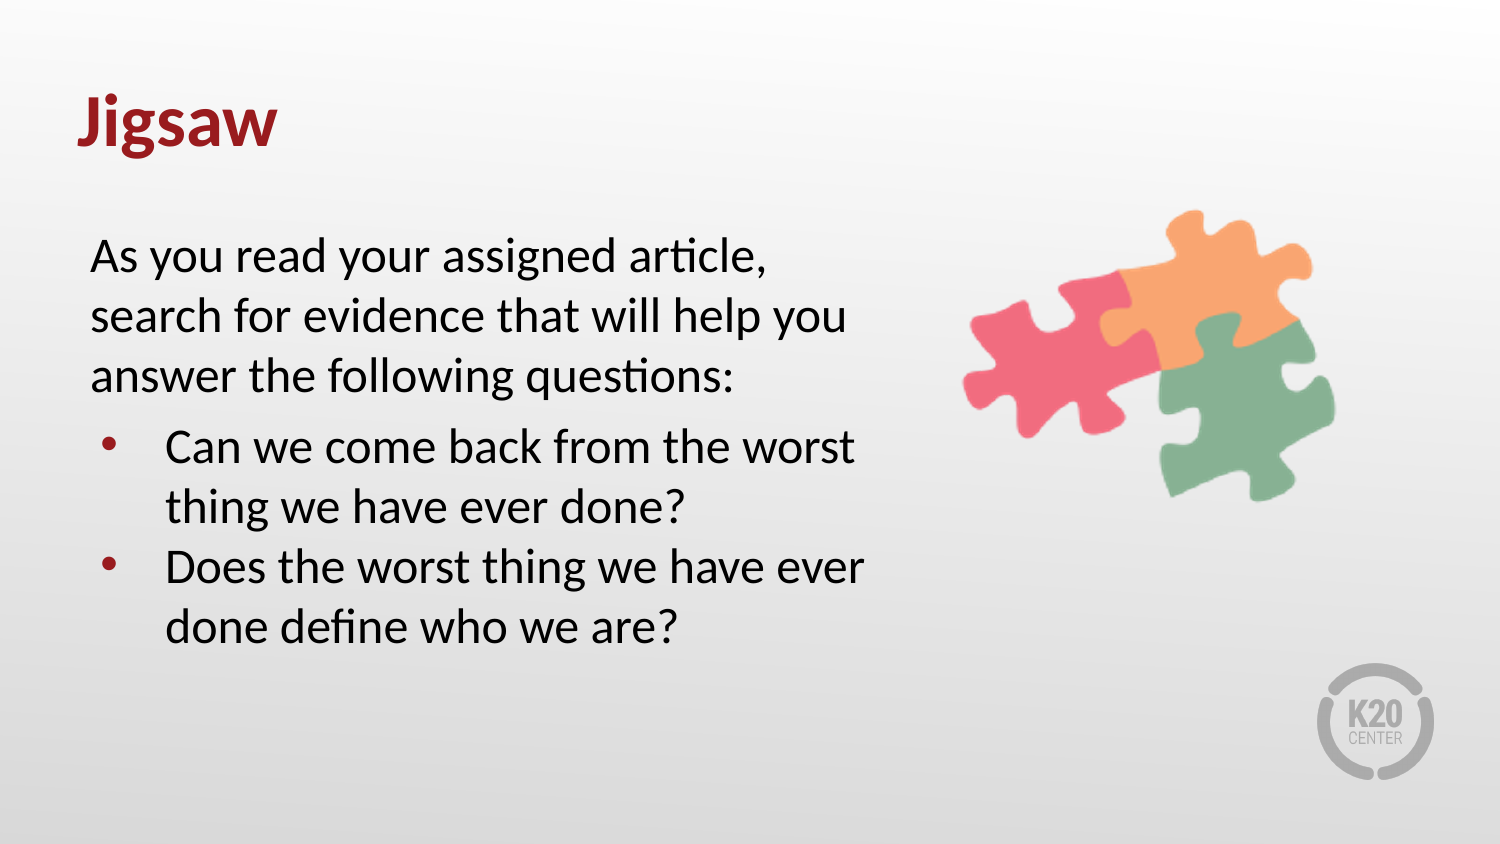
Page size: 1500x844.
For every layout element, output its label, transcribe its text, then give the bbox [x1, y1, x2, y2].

picture [1300, 646, 1451, 797]
list As you read your assigned article, search for evidence that will help you answer the following questions: Can we come back from the worst thing we have ever done? Does the worst thing we have ever done define who we are? [75, 171, 899, 705]
picture [938, 161, 1358, 550]
title Jigsaw [77, 20, 361, 162]
